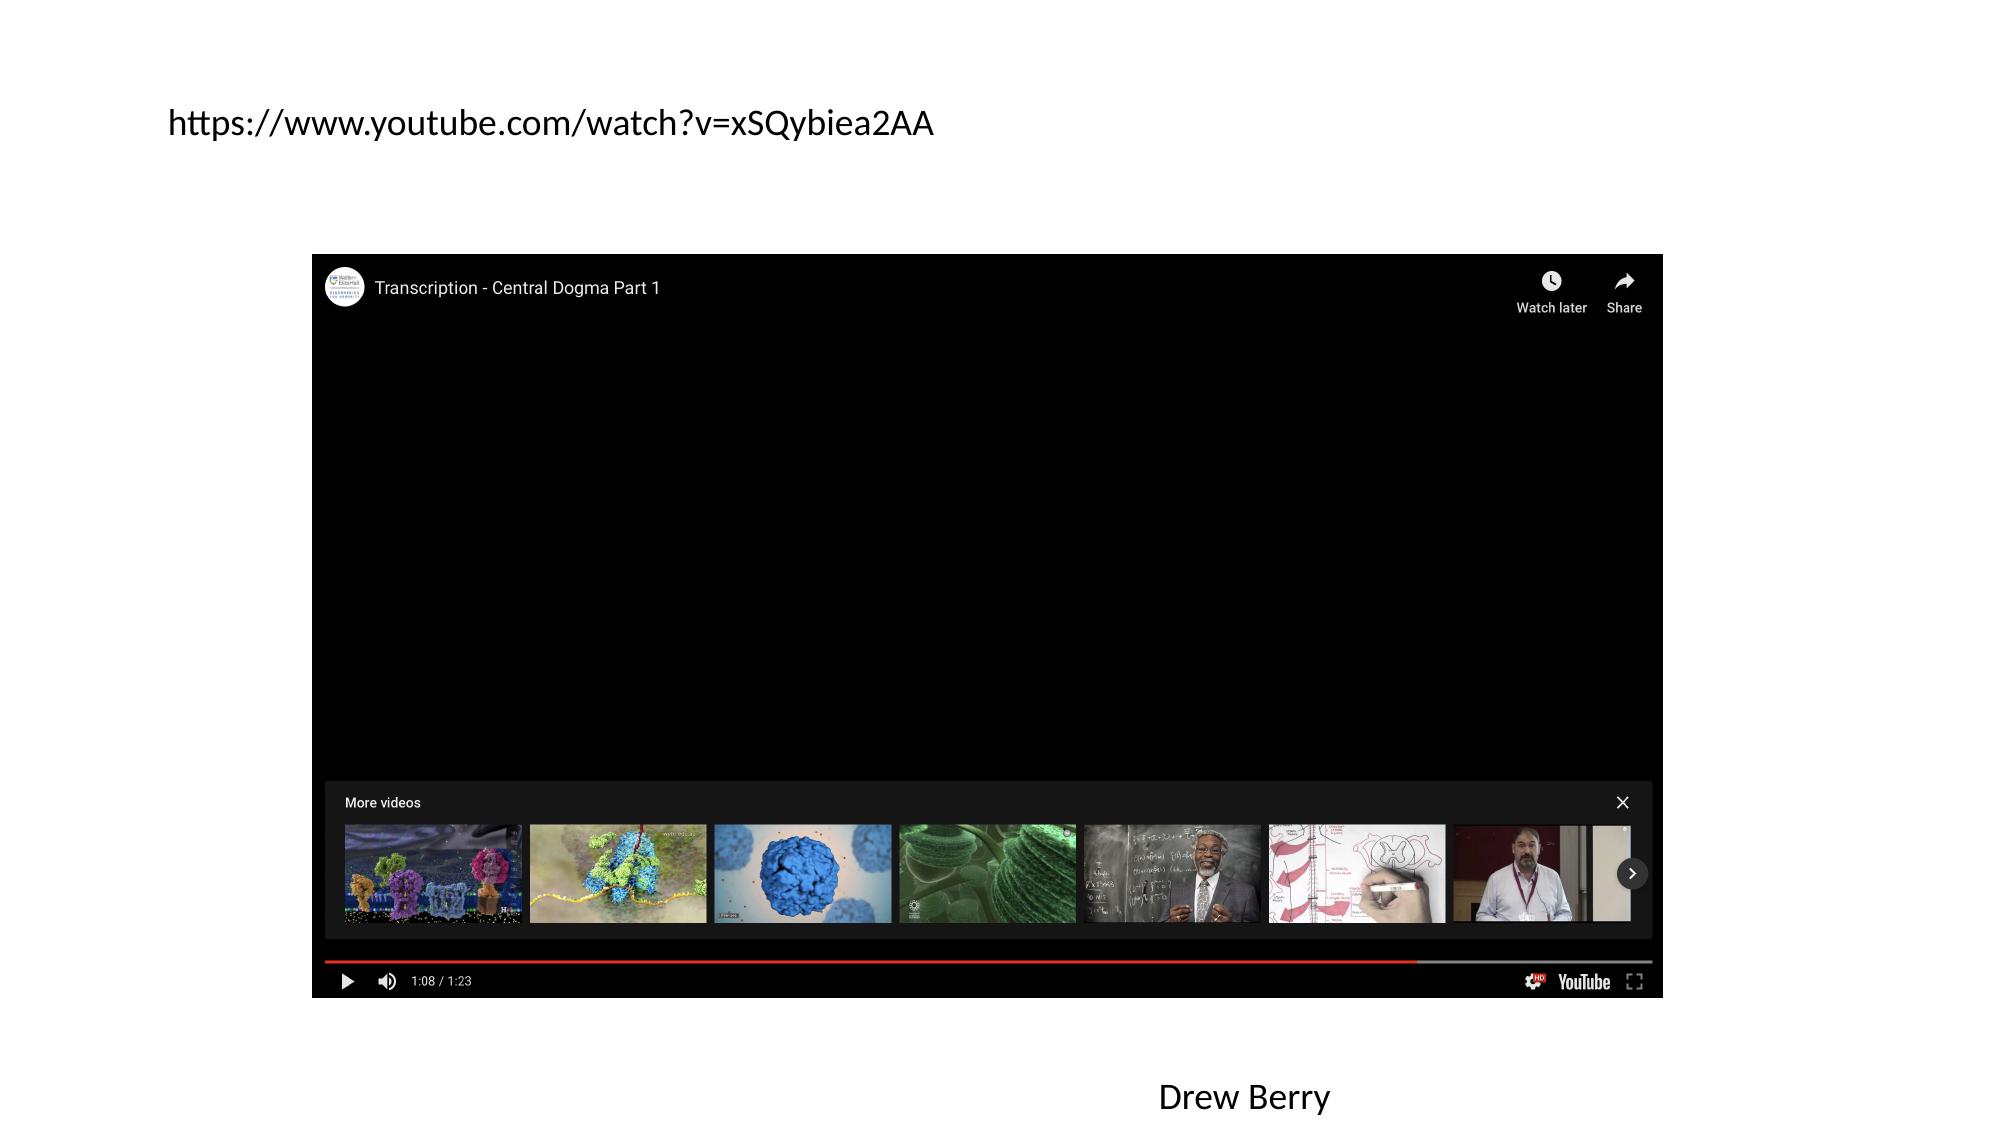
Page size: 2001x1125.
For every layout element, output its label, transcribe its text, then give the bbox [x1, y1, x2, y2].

picture [312, 254, 1663, 998]
text_box Drew Berry [1144, 1064, 1346, 1125]
text_box https://www.youtube.com/watch?v=xSQybiea2AA [153, 90, 950, 151]
